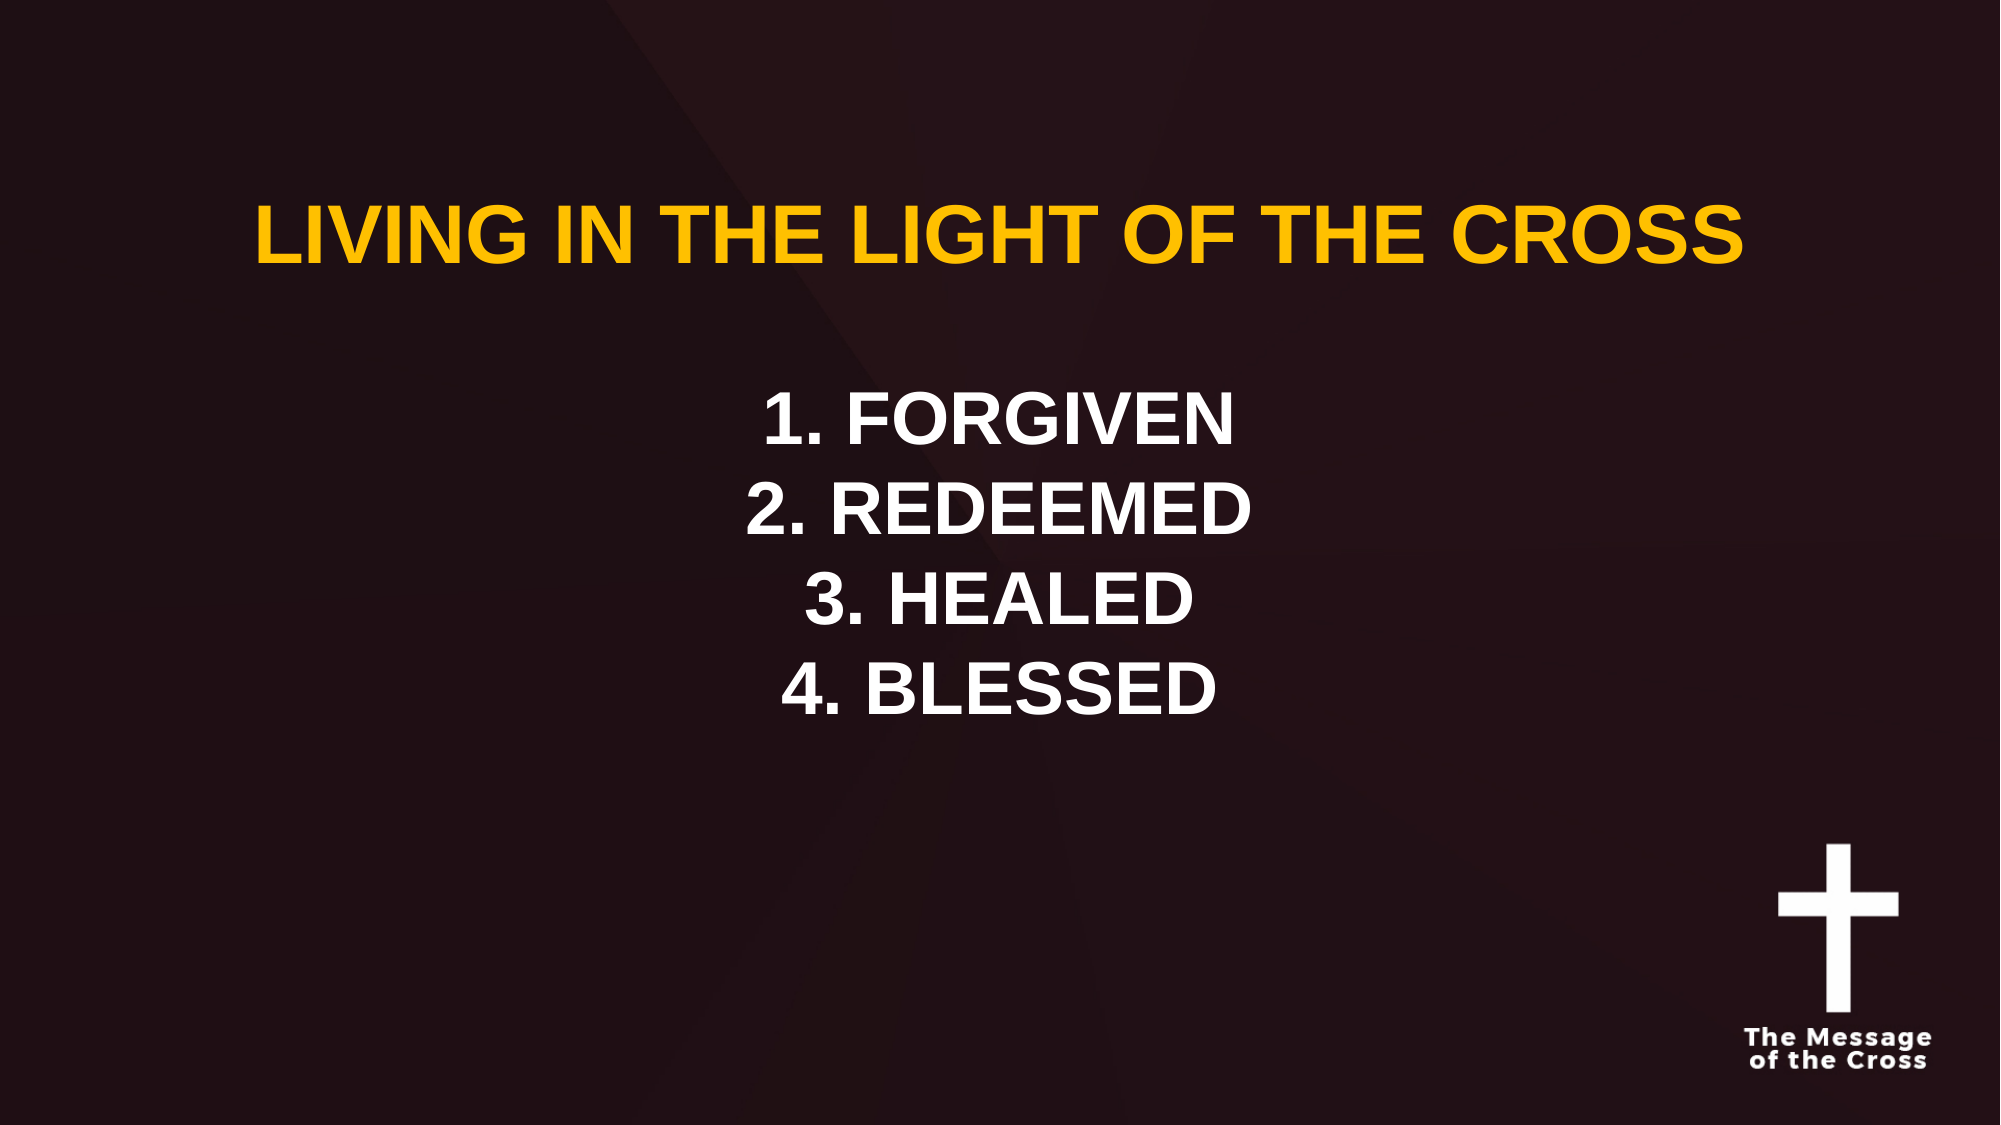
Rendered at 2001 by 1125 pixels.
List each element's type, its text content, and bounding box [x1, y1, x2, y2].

picture [0, 0, 2000, 1125]
text_box LIVING IN THE LIGHT OF THE CROSS 1. FORGIVEN 2. REDEEMED 3. HEALED 4. BLESSED [202, 172, 1798, 738]
